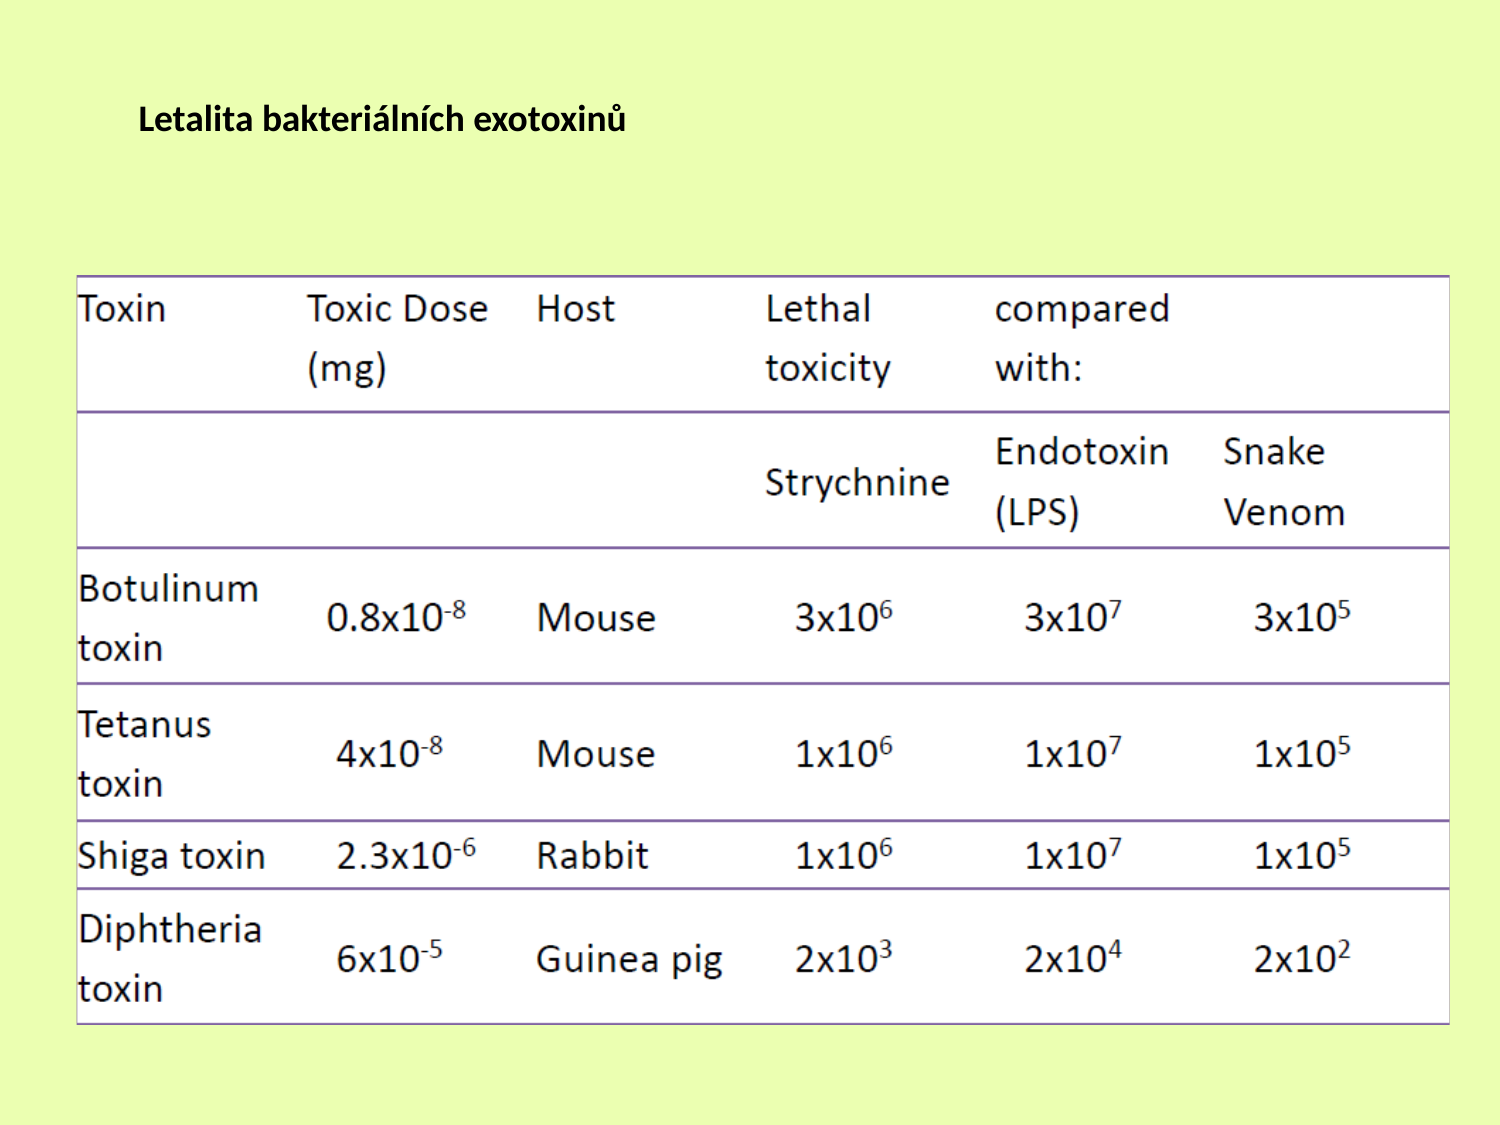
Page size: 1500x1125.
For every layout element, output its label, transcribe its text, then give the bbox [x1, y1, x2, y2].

picture [76, 274, 1450, 1025]
title Letalita bakteriálních exotoxinů [75, 45, 691, 233]
